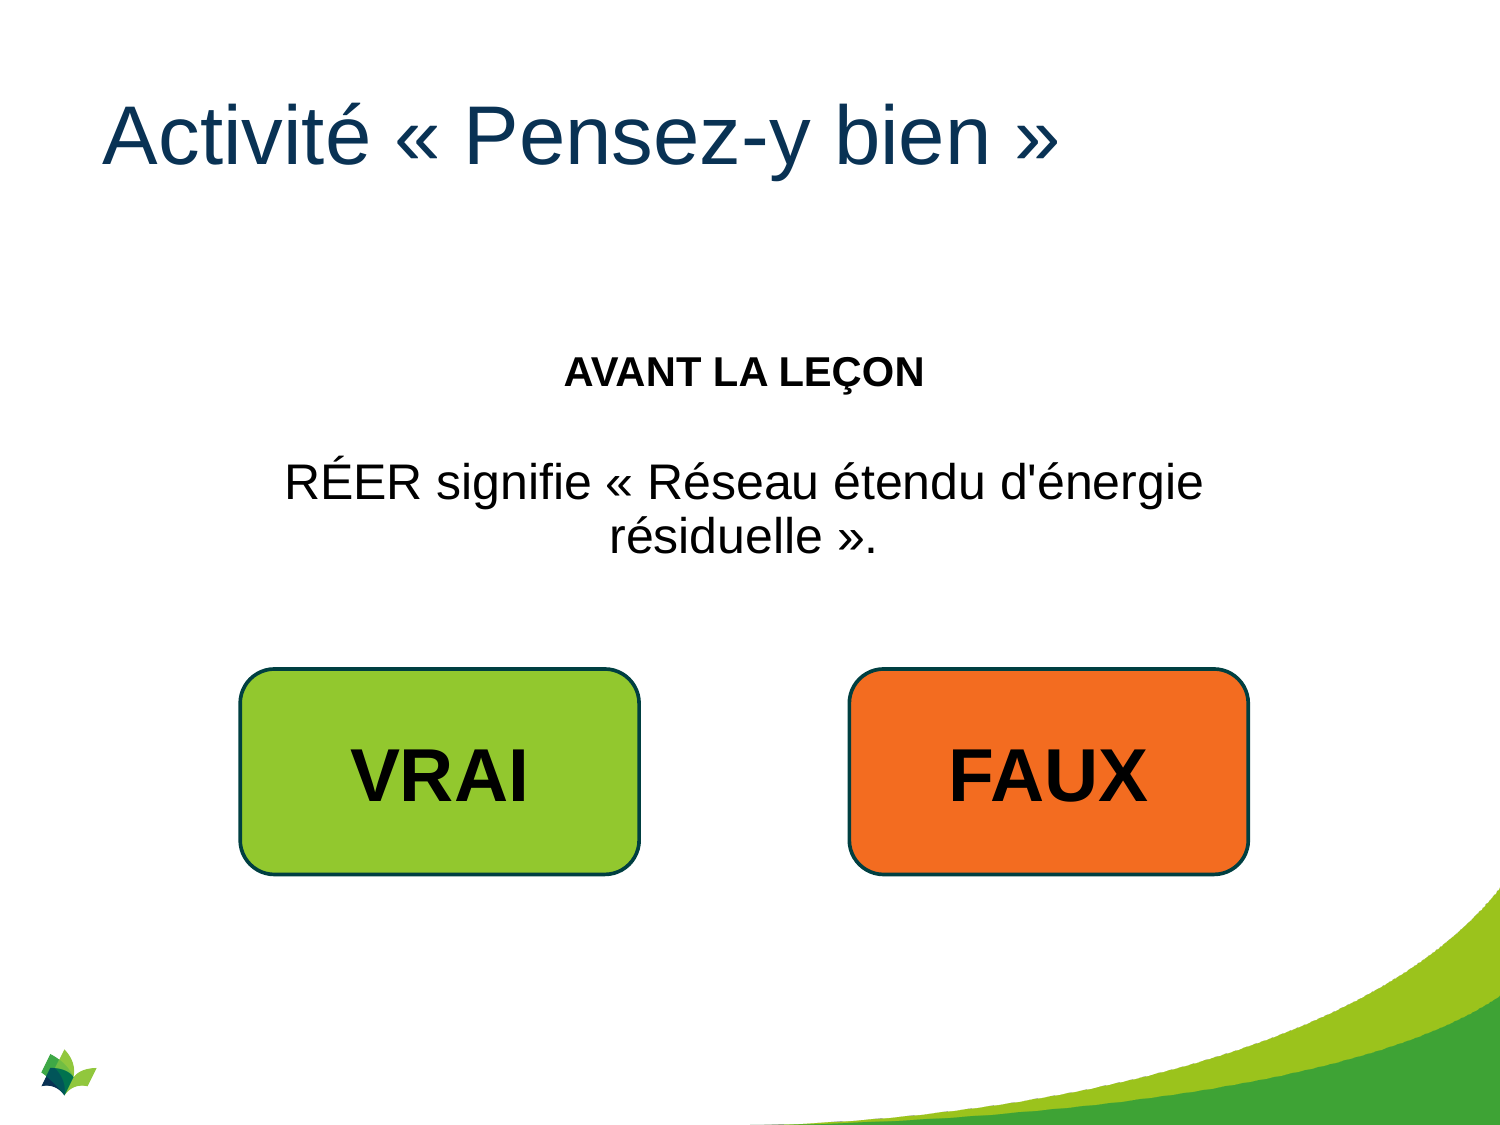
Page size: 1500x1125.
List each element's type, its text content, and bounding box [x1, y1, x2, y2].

text_box VRAI [238, 666, 642, 877]
list AVANT LA LEÇON RÉER signifie « Réseau étendu d'énergie résiduelle ». [240, 343, 1249, 654]
picture [0, 299, 1500, 1125]
title Activité « Pensez-y bien » [87, 29, 1500, 247]
text_box FAUX [847, 666, 1251, 877]
